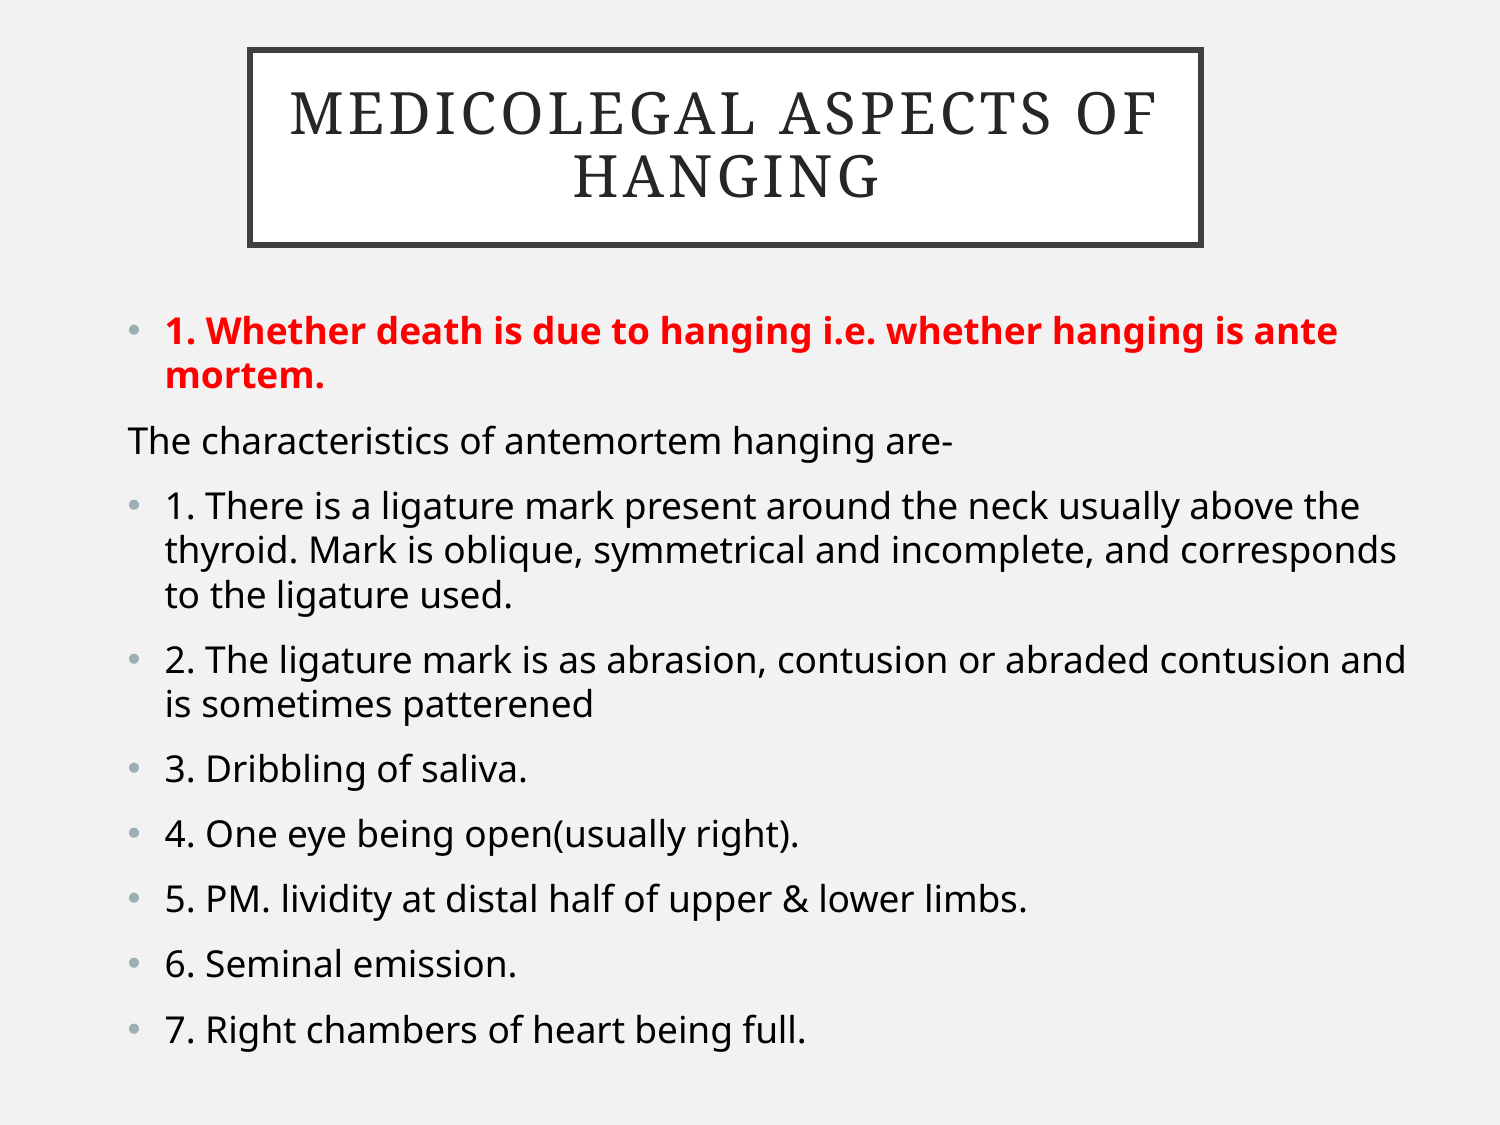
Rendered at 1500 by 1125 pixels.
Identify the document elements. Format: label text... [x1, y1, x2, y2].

list 1. Whether death is due to hanging i.e. whether hanging is ante mortem. The characteristics of antemortem hanging are- 1. There is a ligature mark present around the neck usually above the thyroid. Mark is oblique, symmetrical and incomplete, and corresponds to the ligature used. 2. The ligature mark is as abrasion, contusion or abraded contusion and is sometimes patterened 3. Dribbling of saliva. 4. One eye being open(usually right). 5. PM. lividity at distal half of upper & lower limbs. 6. Seminal emission. 7. Right chambers of heart being full. [112, 299, 1450, 1063]
title MEDICOLEGAL ASPECTS OF HANGING [247, 47, 1204, 248]
